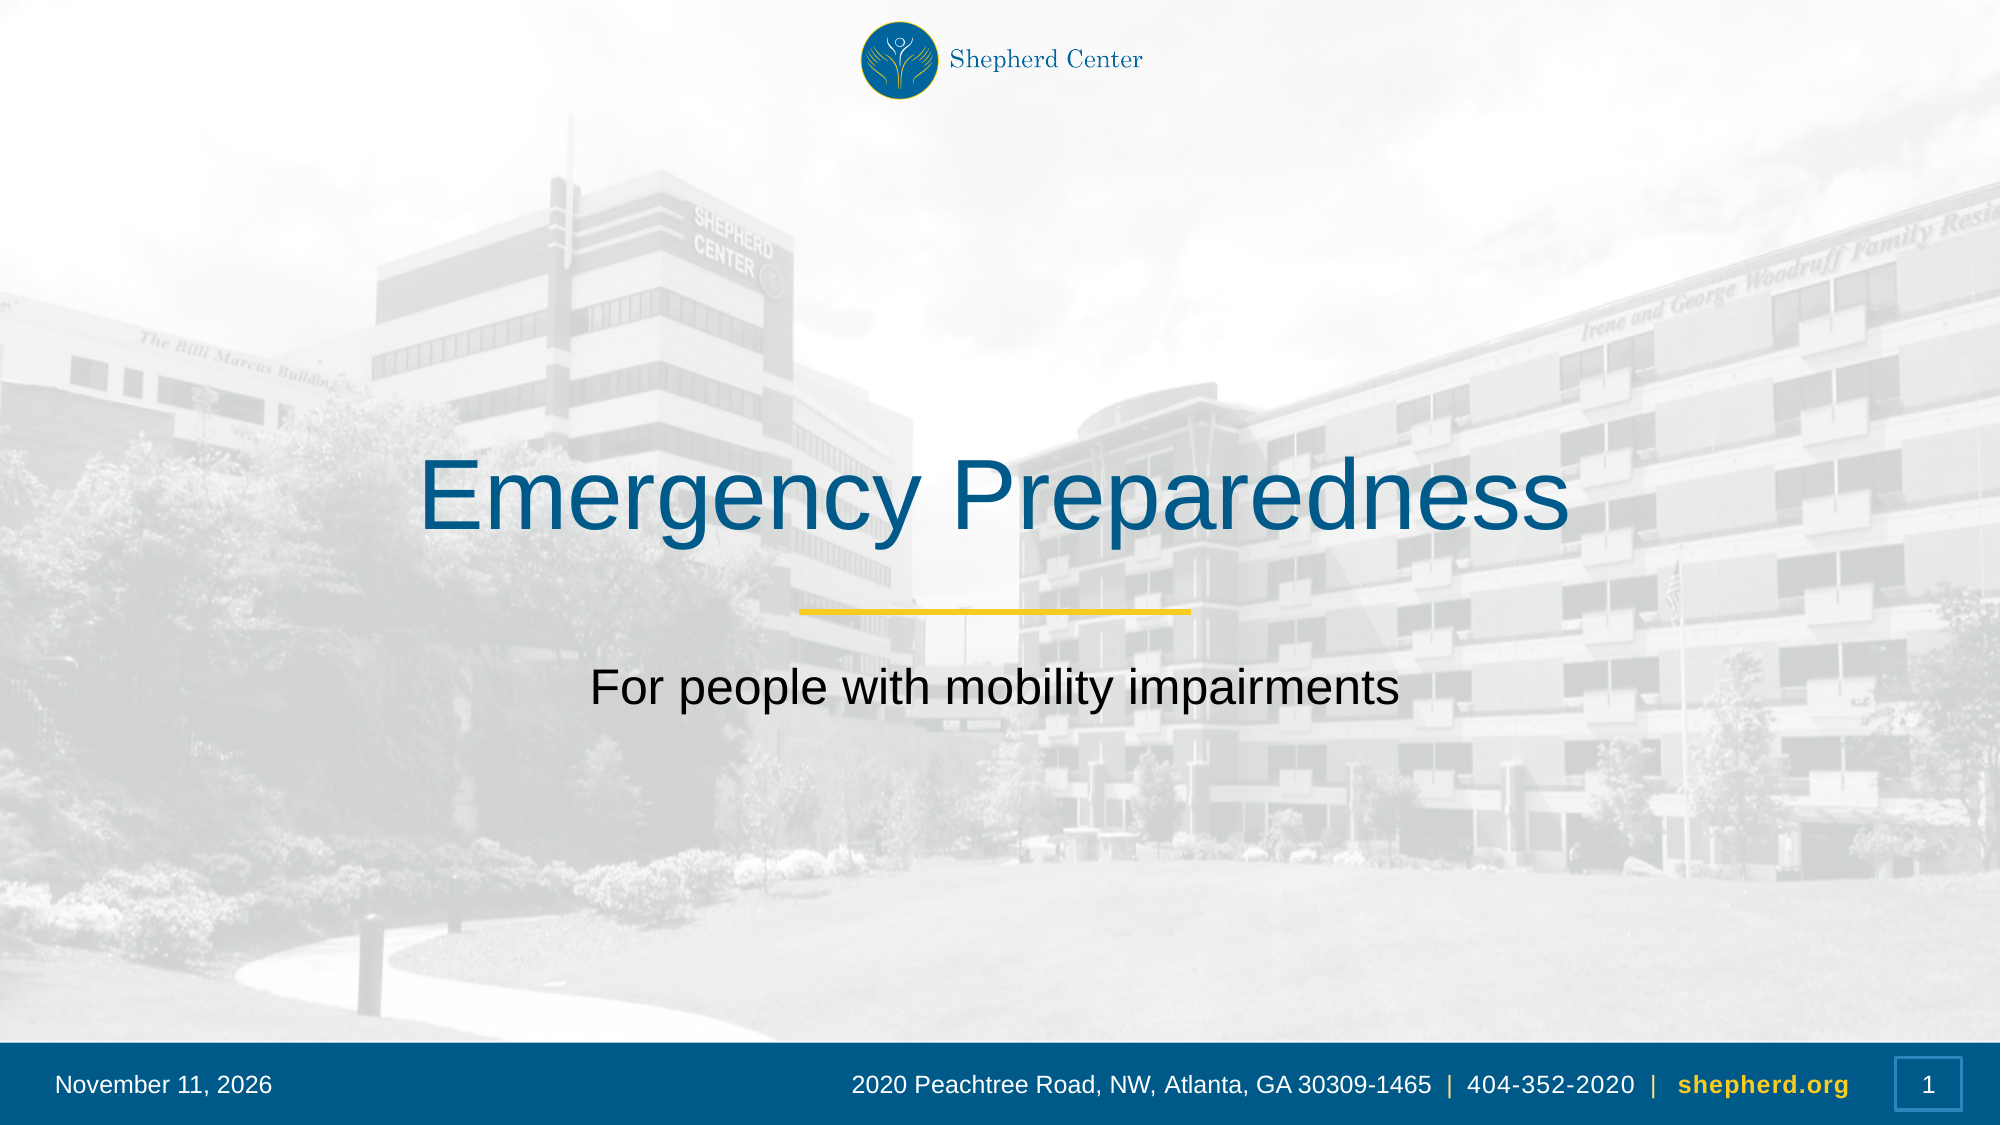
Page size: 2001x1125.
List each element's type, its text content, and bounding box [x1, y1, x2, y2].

picture [0, 0, 2000, 1042]
subtitle For people with mobility impairments [94, 654, 1896, 854]
footer 2020 Peachtree Road, NW, Atlanta, GA 30309-1465 | 404-352-2020 | shepherd.org [829, 1061, 1872, 1107]
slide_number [39, 1053, 490, 1114]
title Emergency Preparedness [94, 341, 1896, 559]
slide_number 1 [1894, 1056, 1963, 1112]
